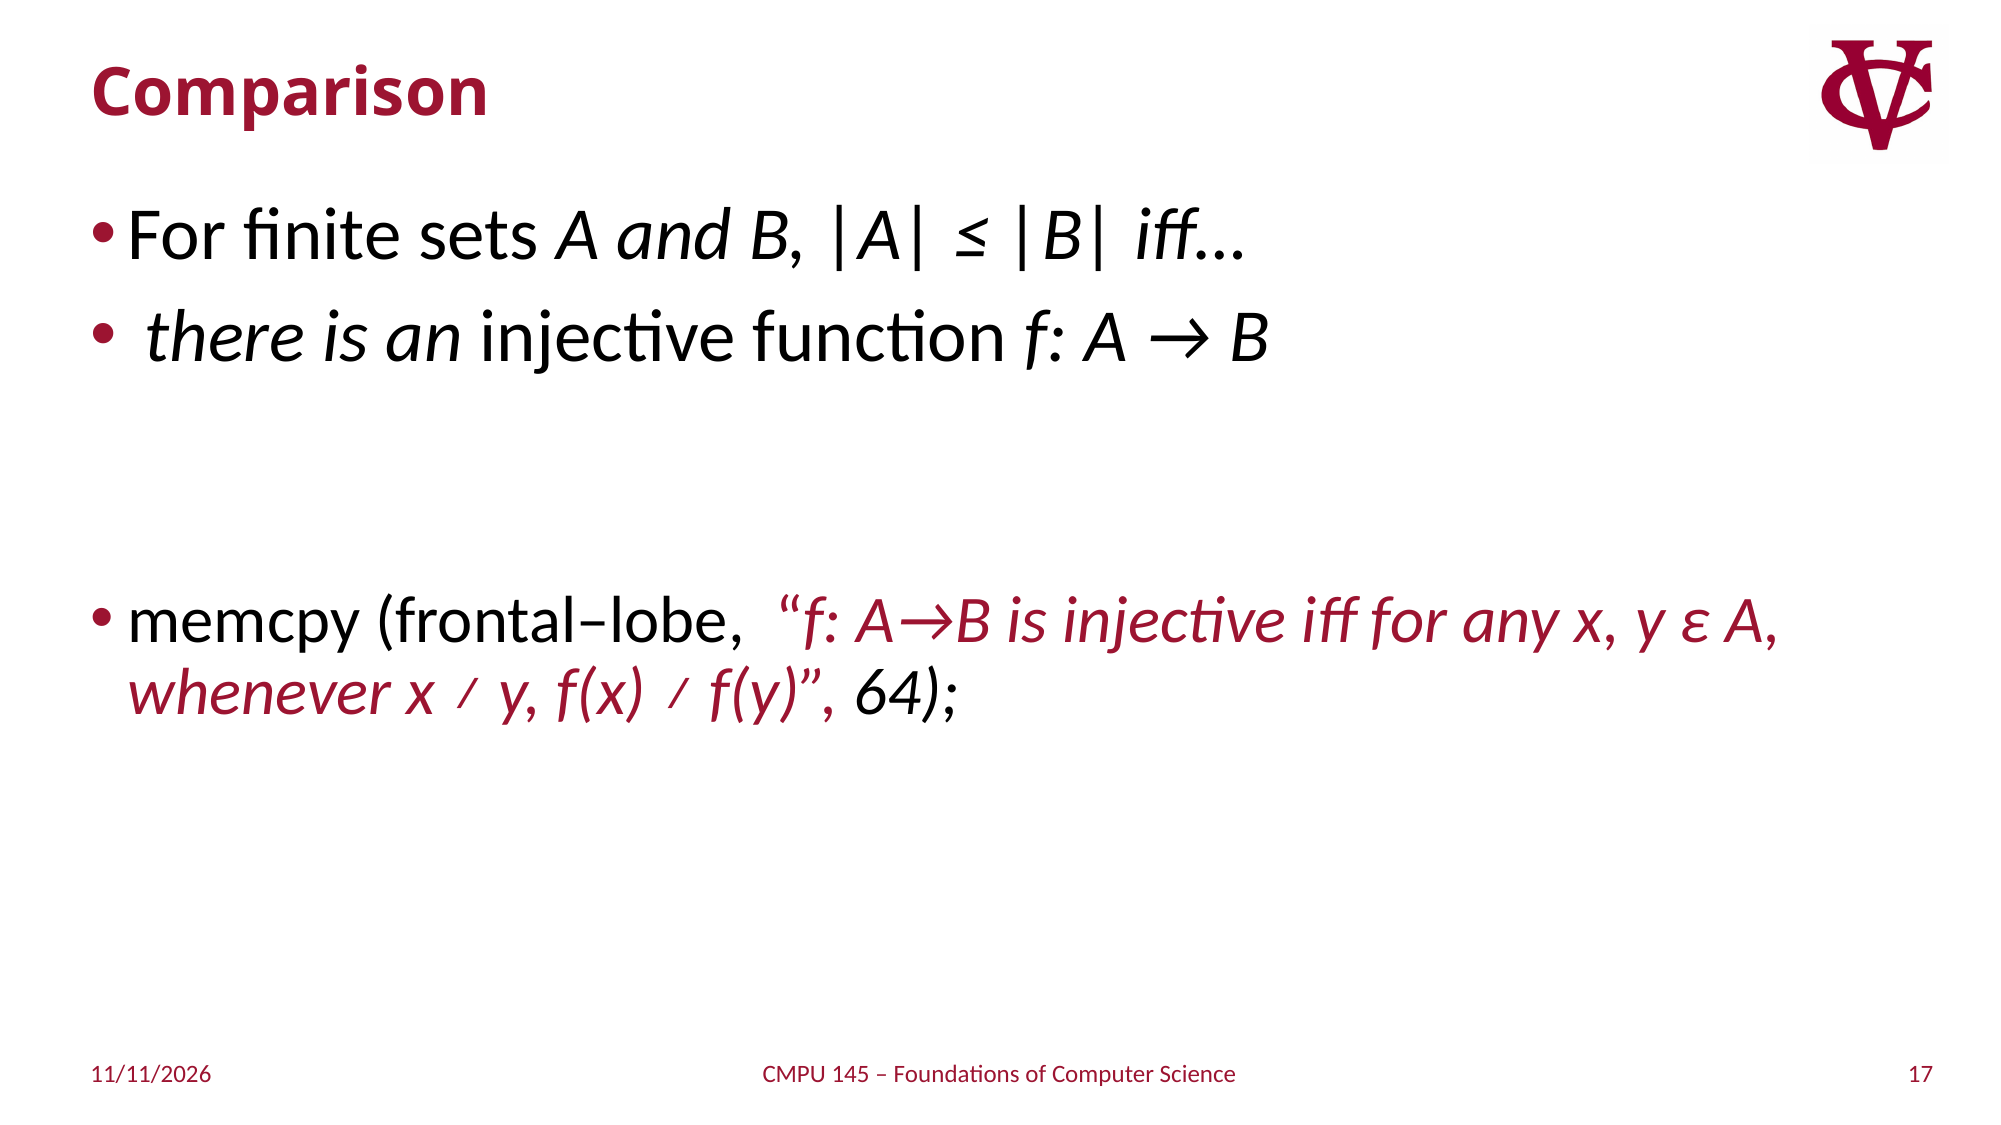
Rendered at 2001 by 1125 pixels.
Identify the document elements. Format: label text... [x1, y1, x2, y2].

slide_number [75, 1042, 640, 1103]
slide_number 17 [1384, 1042, 1949, 1103]
picture [1809, 24, 1949, 164]
list For finite sets A and B, |A| ≤ |B| iff… there is an injective function f: A → B memcpy (frontal–lobe, “f: A→B is injective iff for any x, y ε A, whenever x ≠ y, f(x) ≠ f(y)”, 64); [75, 187, 1925, 1006]
title Comparison [75, 37, 1793, 151]
footer CMPU 145 – Foundations of Computer Science [662, 1042, 1338, 1103]
